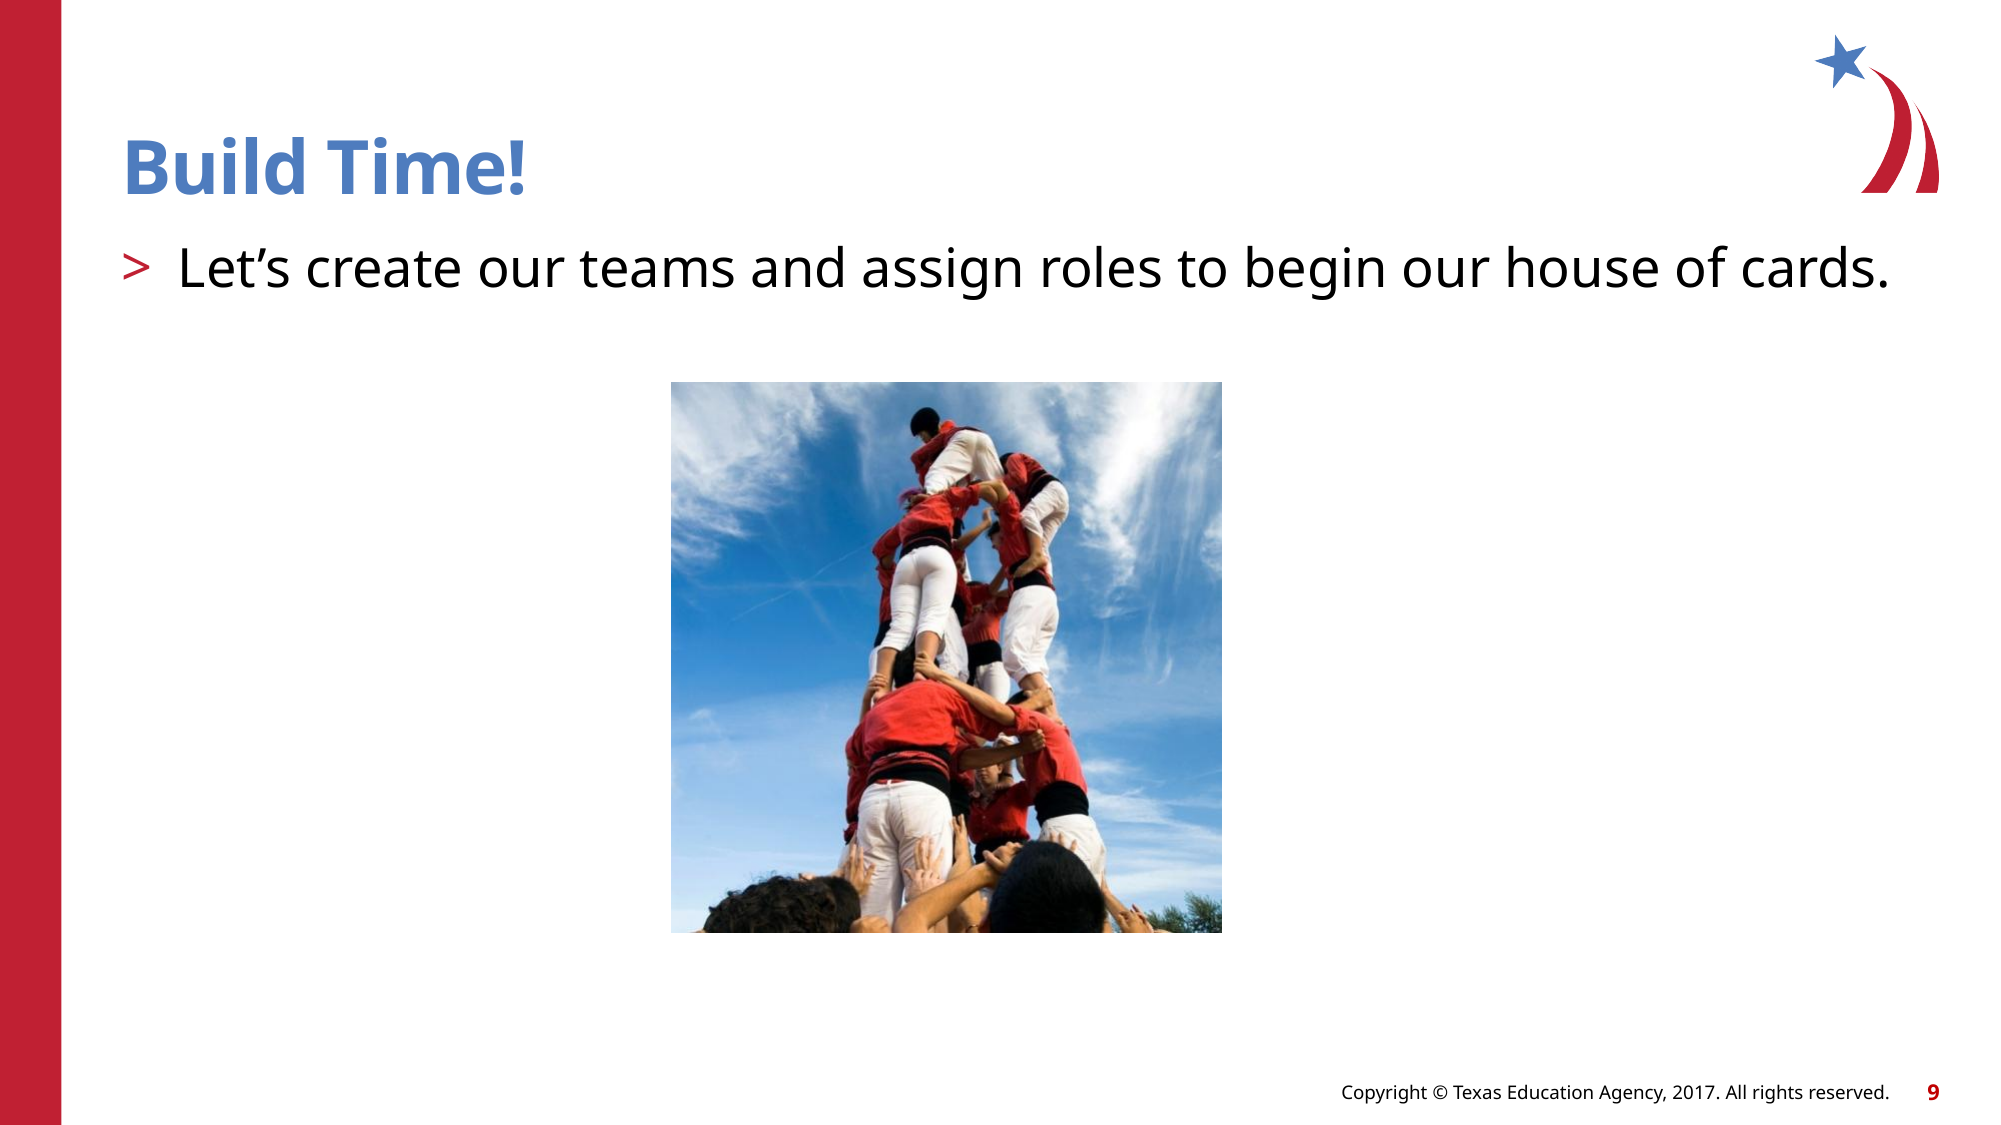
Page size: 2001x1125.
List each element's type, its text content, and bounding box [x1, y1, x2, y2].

title Build Time! [121, 66, 1772, 211]
picture [671, 382, 1222, 933]
list Let’s create our teams and assign roles to begin our house of cards. [121, 233, 1936, 1010]
picture [1814, 34, 1939, 193]
